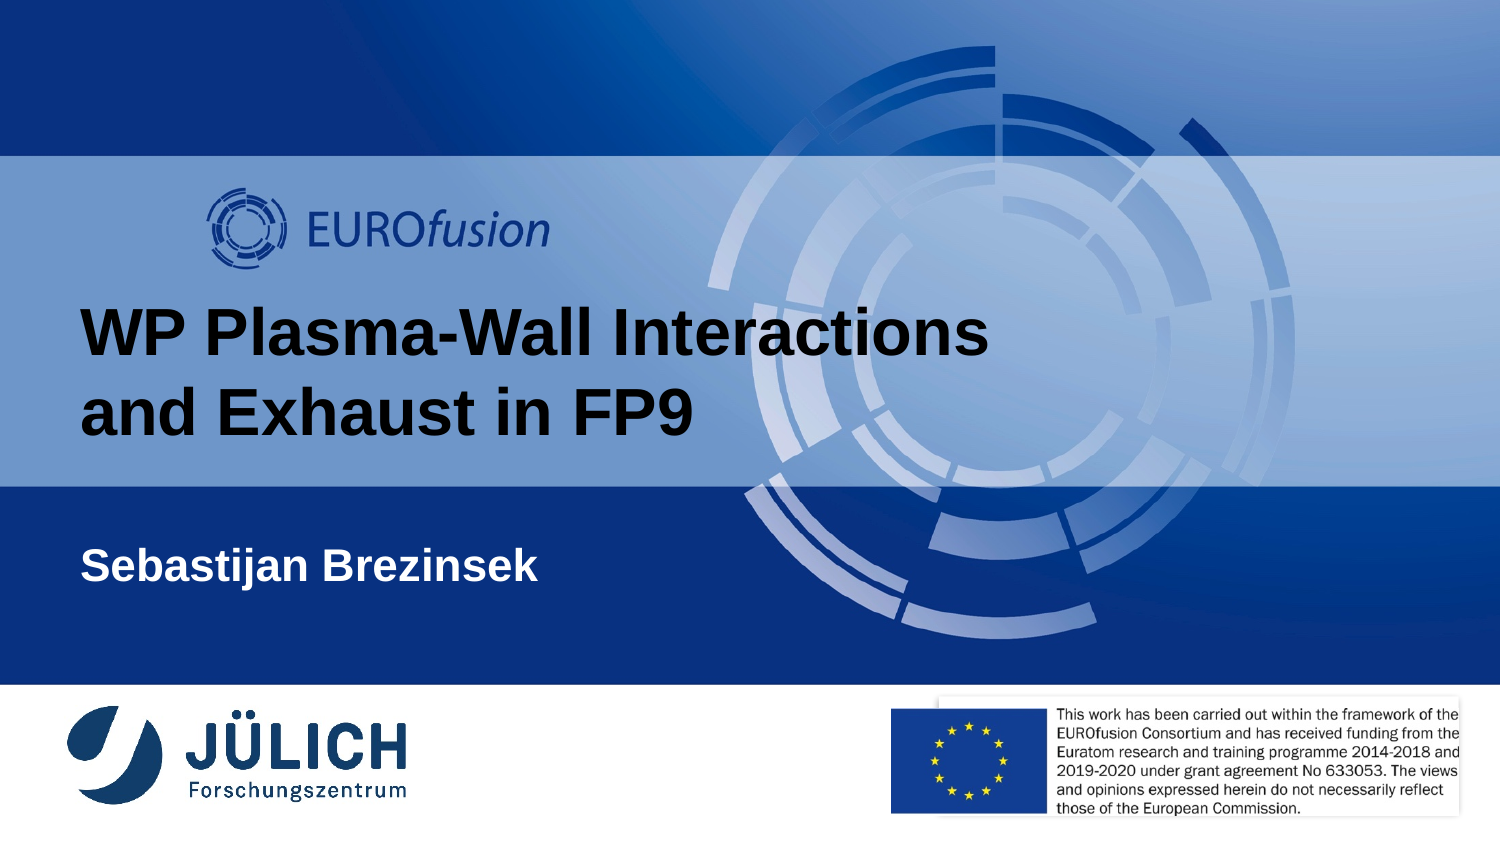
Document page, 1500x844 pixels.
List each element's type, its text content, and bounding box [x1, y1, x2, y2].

picture [0, 0, 1500, 685]
subtitle Sebastijan Brezinsek [64, 528, 857, 635]
title WP Plasma-Wall Interactions and Exhaust in FP9 [64, 289, 1459, 449]
picture [64, 705, 408, 806]
picture [891, 708, 1459, 816]
